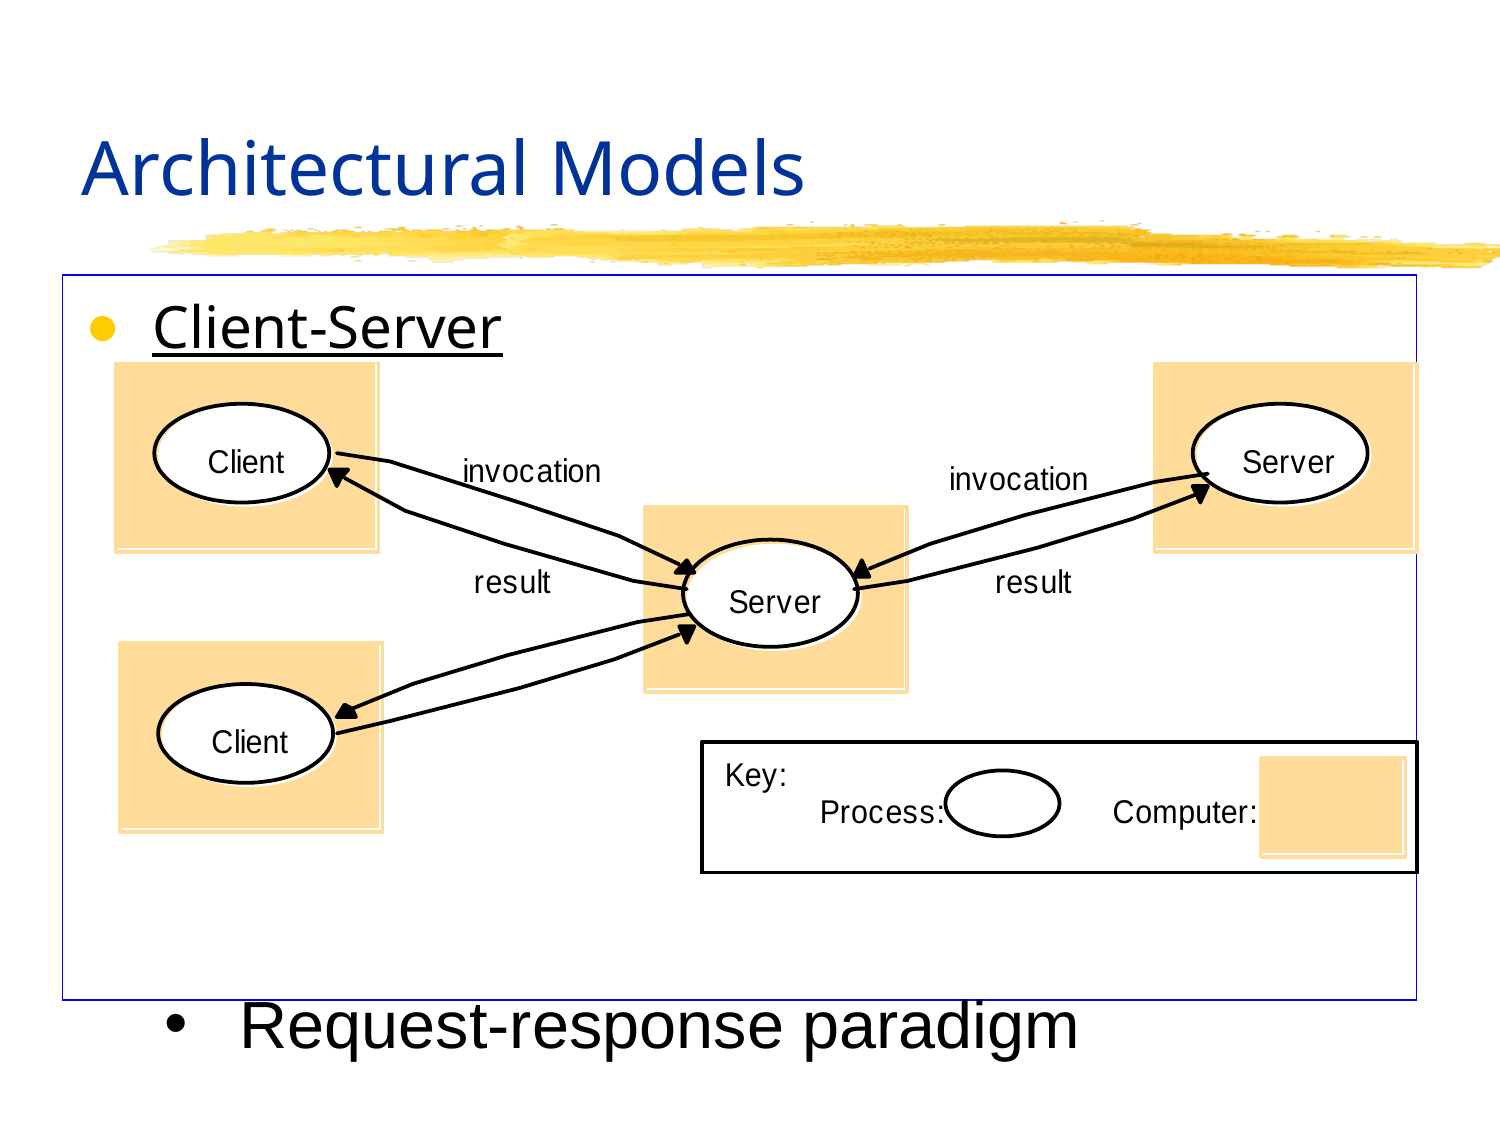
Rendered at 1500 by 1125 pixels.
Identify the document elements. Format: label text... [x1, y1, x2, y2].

text_box Request-response paradigm [150, 974, 1400, 1070]
picture [112, 362, 1421, 874]
title Architectural Models [66, 37, 1342, 225]
picture [150, 215, 1500, 279]
list Client-Server [62, 274, 1417, 1001]
